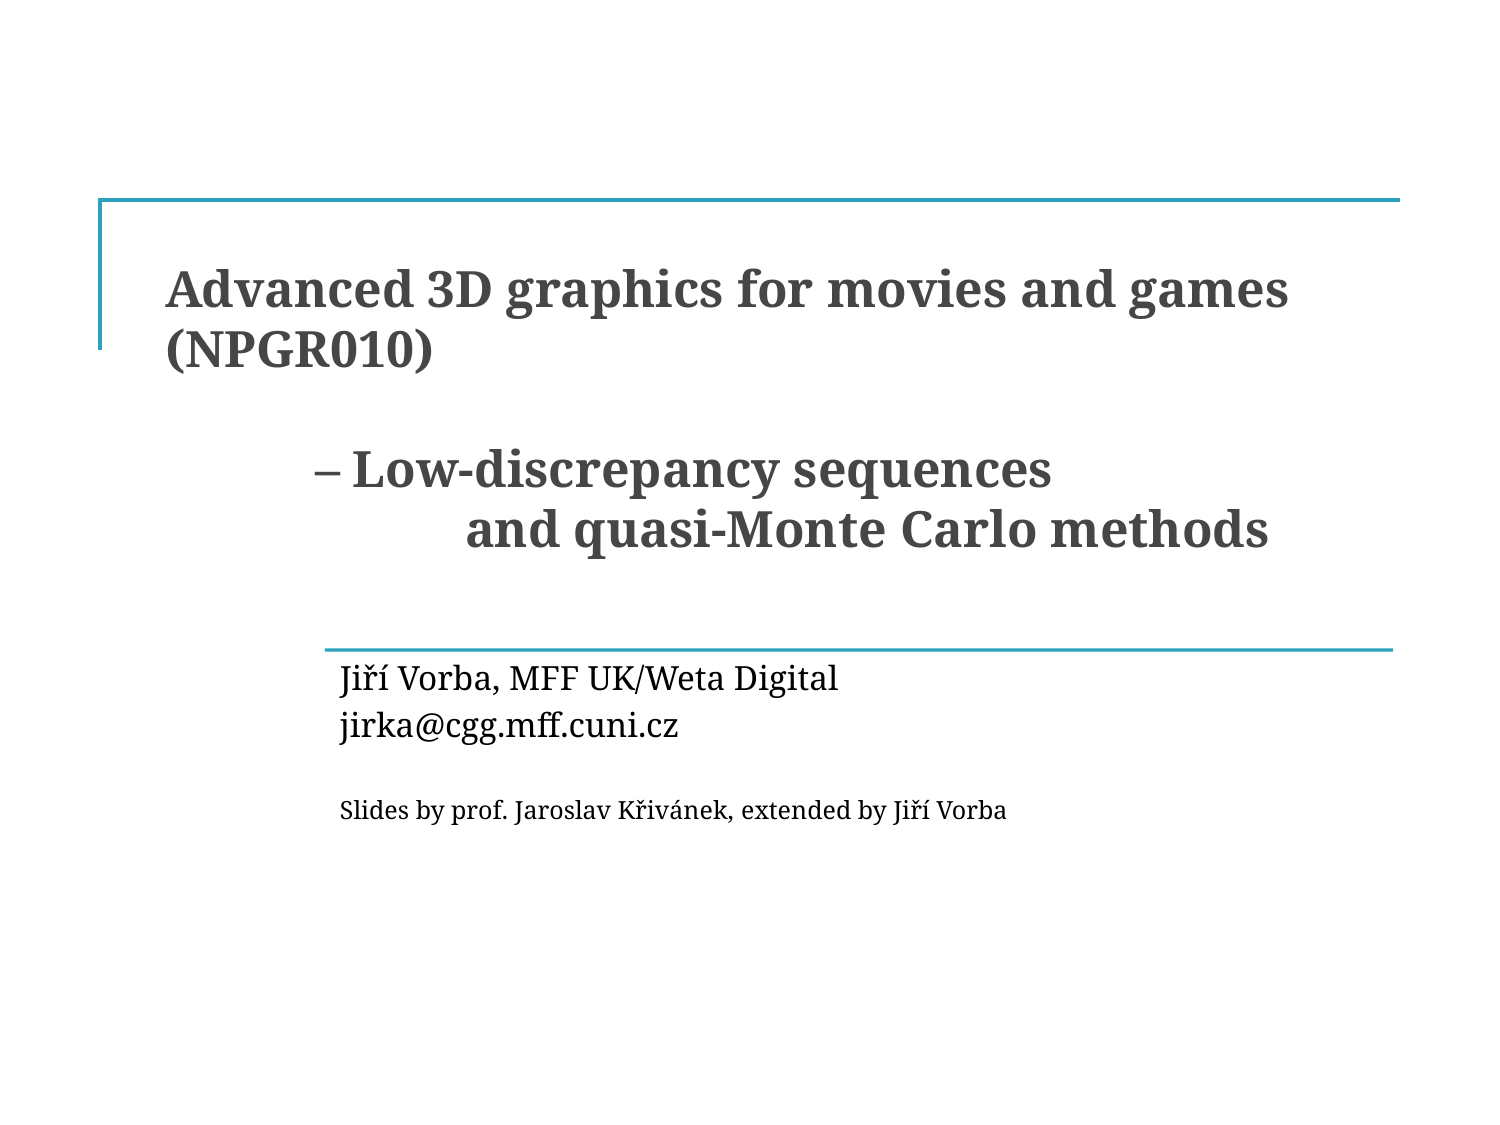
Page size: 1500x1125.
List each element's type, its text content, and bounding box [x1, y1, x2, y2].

title Advanced 3D graphics for movies and games (NPGR010) – Low-discrepancy sequences and quasi-Monte Carlo methods [149, 249, 1500, 538]
subtitle Jiří Vorba, MFF UK/Weta Digital jirka@cgg.mff.cuni.cz Slides by prof. Jaroslav Křivánek, extended by Jiří Vorba [324, 649, 1401, 1000]
